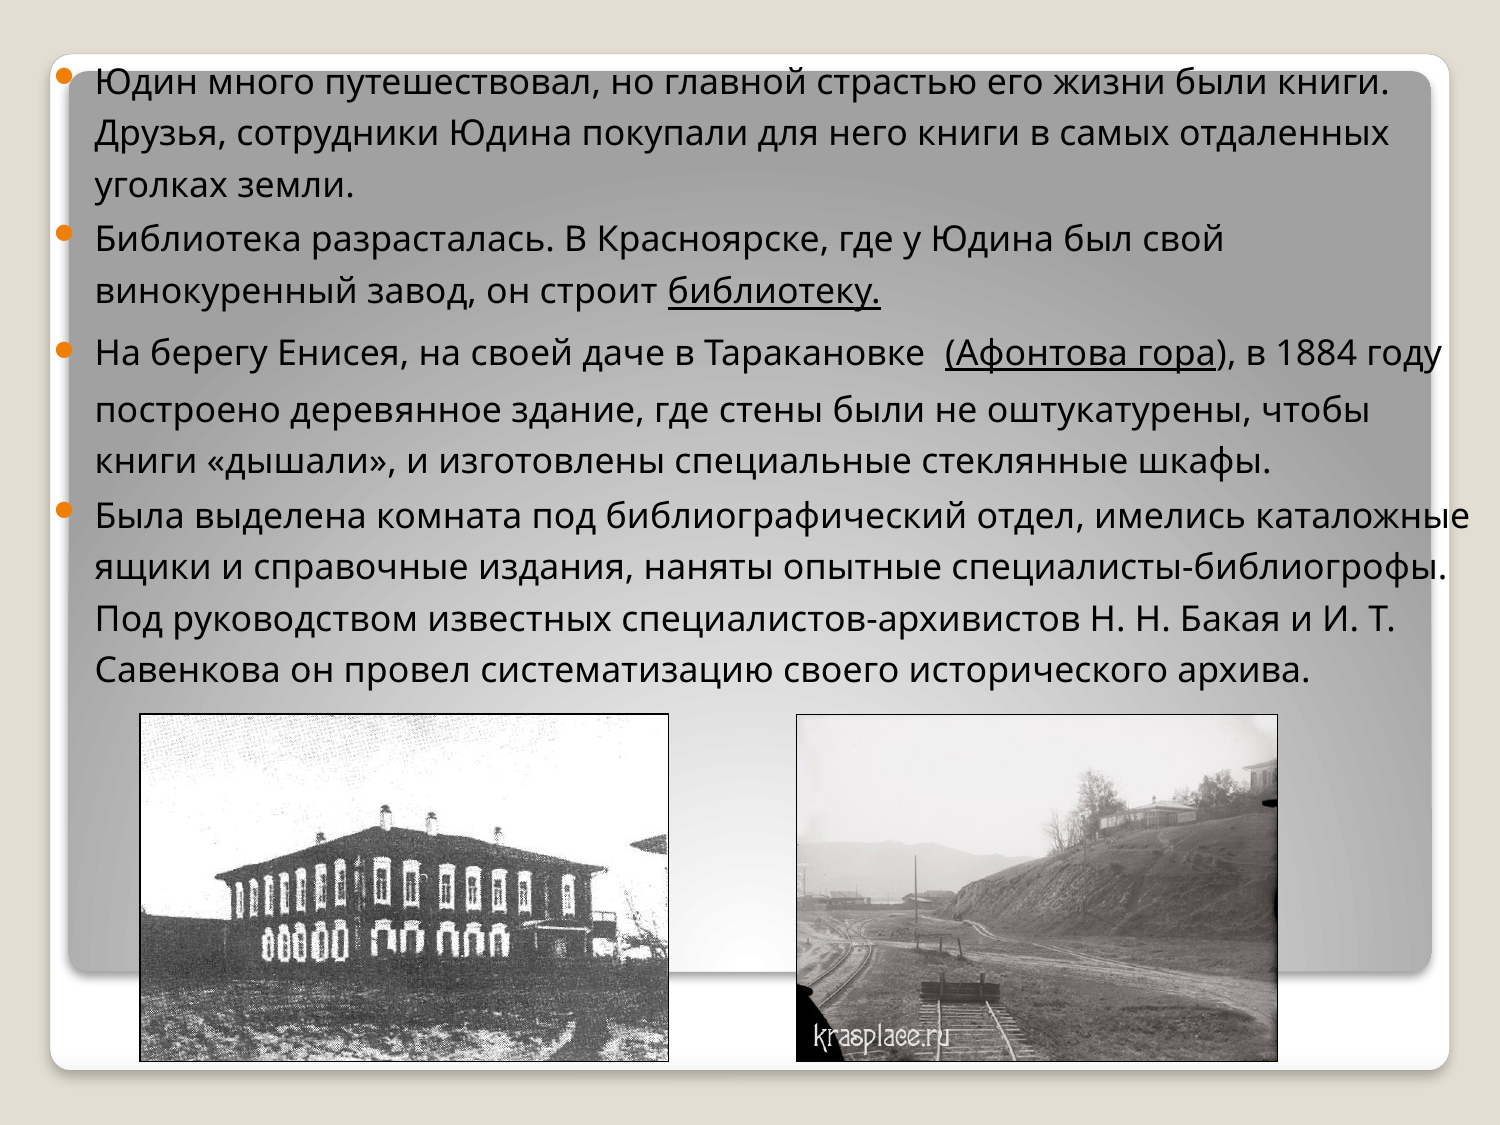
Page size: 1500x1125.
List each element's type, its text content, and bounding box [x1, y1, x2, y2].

picture [140, 714, 669, 1062]
picture [796, 714, 1278, 1062]
list Юдин много путешествовал, но главной страстью его жизни были книги. Друзья, сотрудники Юдина покупали для него книги в самых отдаленных уголках земли. Библиотека разрасталась. В Красноярске, где у Юдина был свой винокуренный завод, он строит библиотеку. На берегу Енисея, на своей даче в Таракановке (Афонтова гора), в 1884 году построено деревянное здание, где стены были не оштукатурены, чтобы книги «дышали», и изготовлены специальные стеклянные шкафы. Была выделена комната под библиографический отдел, имелись каталожные ящики и справочные издания, наняты опытные специалисты-библиогрофы. Под руководством известных специалистов-архивистов Н. Н. Бакая и И. Т. Савенкова он провел систематизацию своего исторического архива. [23, 35, 1500, 739]
